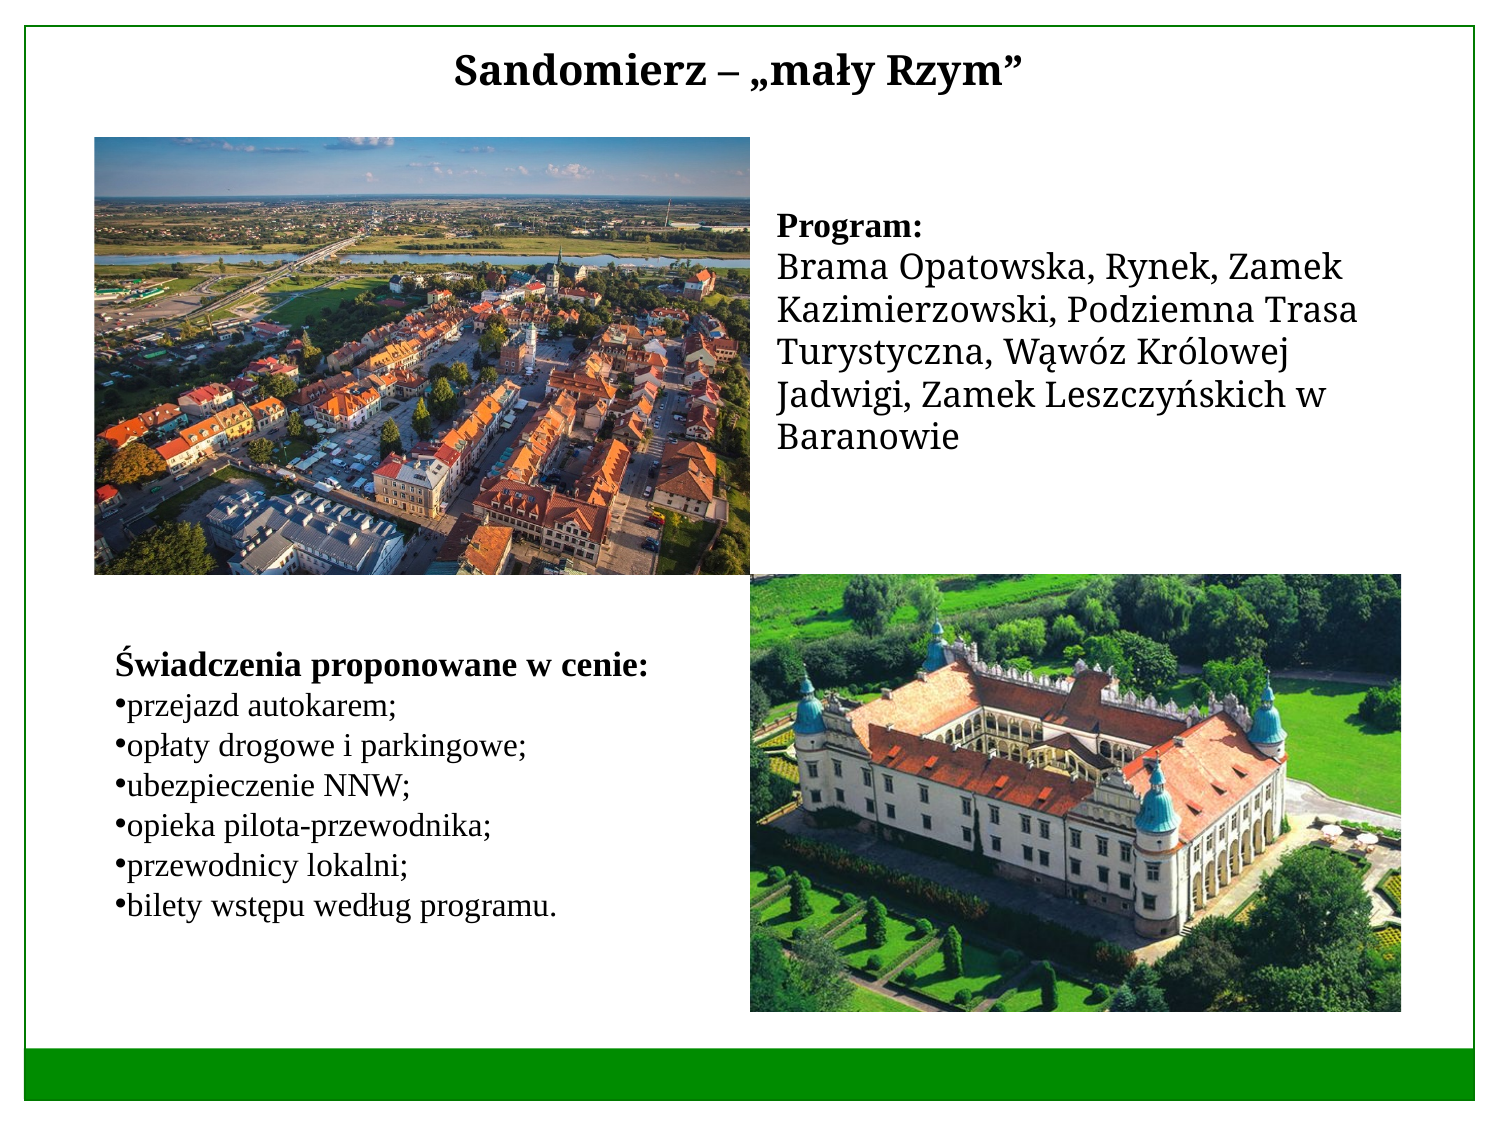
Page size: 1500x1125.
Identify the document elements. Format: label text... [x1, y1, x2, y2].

text_box Program: Brama Opatowska, Rynek, Zamek Kazimierzowski, Podziemna Trasa Turystyczna, Wąwóz Królowej Jadwigi, Zamek Leszczyńskich w Baranowie [761, 194, 1447, 485]
text_box Świadczenia proponowane w cenie: przejazd autokarem; opłaty drogowe i parkingowe; ubezpieczenie NNW; opieka pilota-przewodnika; przewodnicy lokalni; bilety wstępu według programu. [100, 633, 703, 931]
text_box Sandomierz – „mały Rzym” [29, 36, 1471, 101]
picture [94, 136, 1402, 1012]
